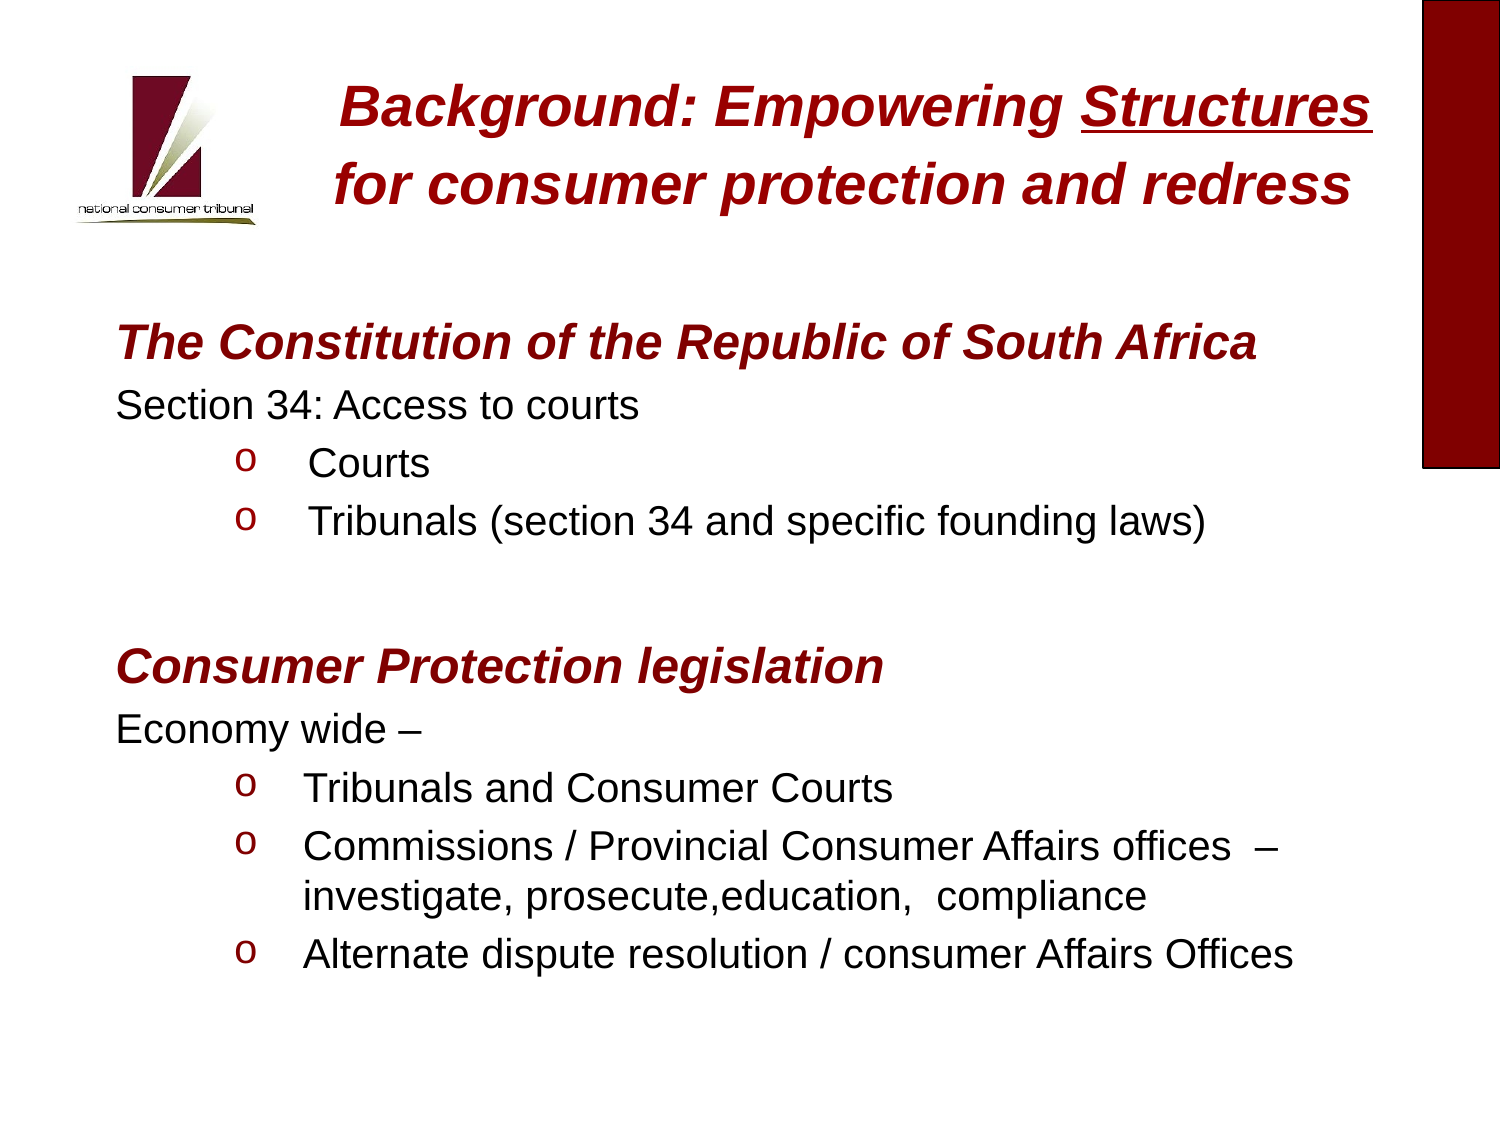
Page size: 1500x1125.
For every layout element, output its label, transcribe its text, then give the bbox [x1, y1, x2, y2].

title Background: Empowering Structures for consumer protection and redress [277, 66, 1388, 221]
picture [64, 66, 266, 232]
list The Constitution of the Republic of South Africa Section 34: Access to courts Courts Tribunals (section 34 and specific founding laws) Consumer Protection legislation Economy wide – Tribunals and Consumer Courts Commissions / Provincial Consumer Affairs offices – investigate, prosecute,education, compliance Alternate dispute resolution / consumer Affairs Offices [100, 231, 1329, 1048]
